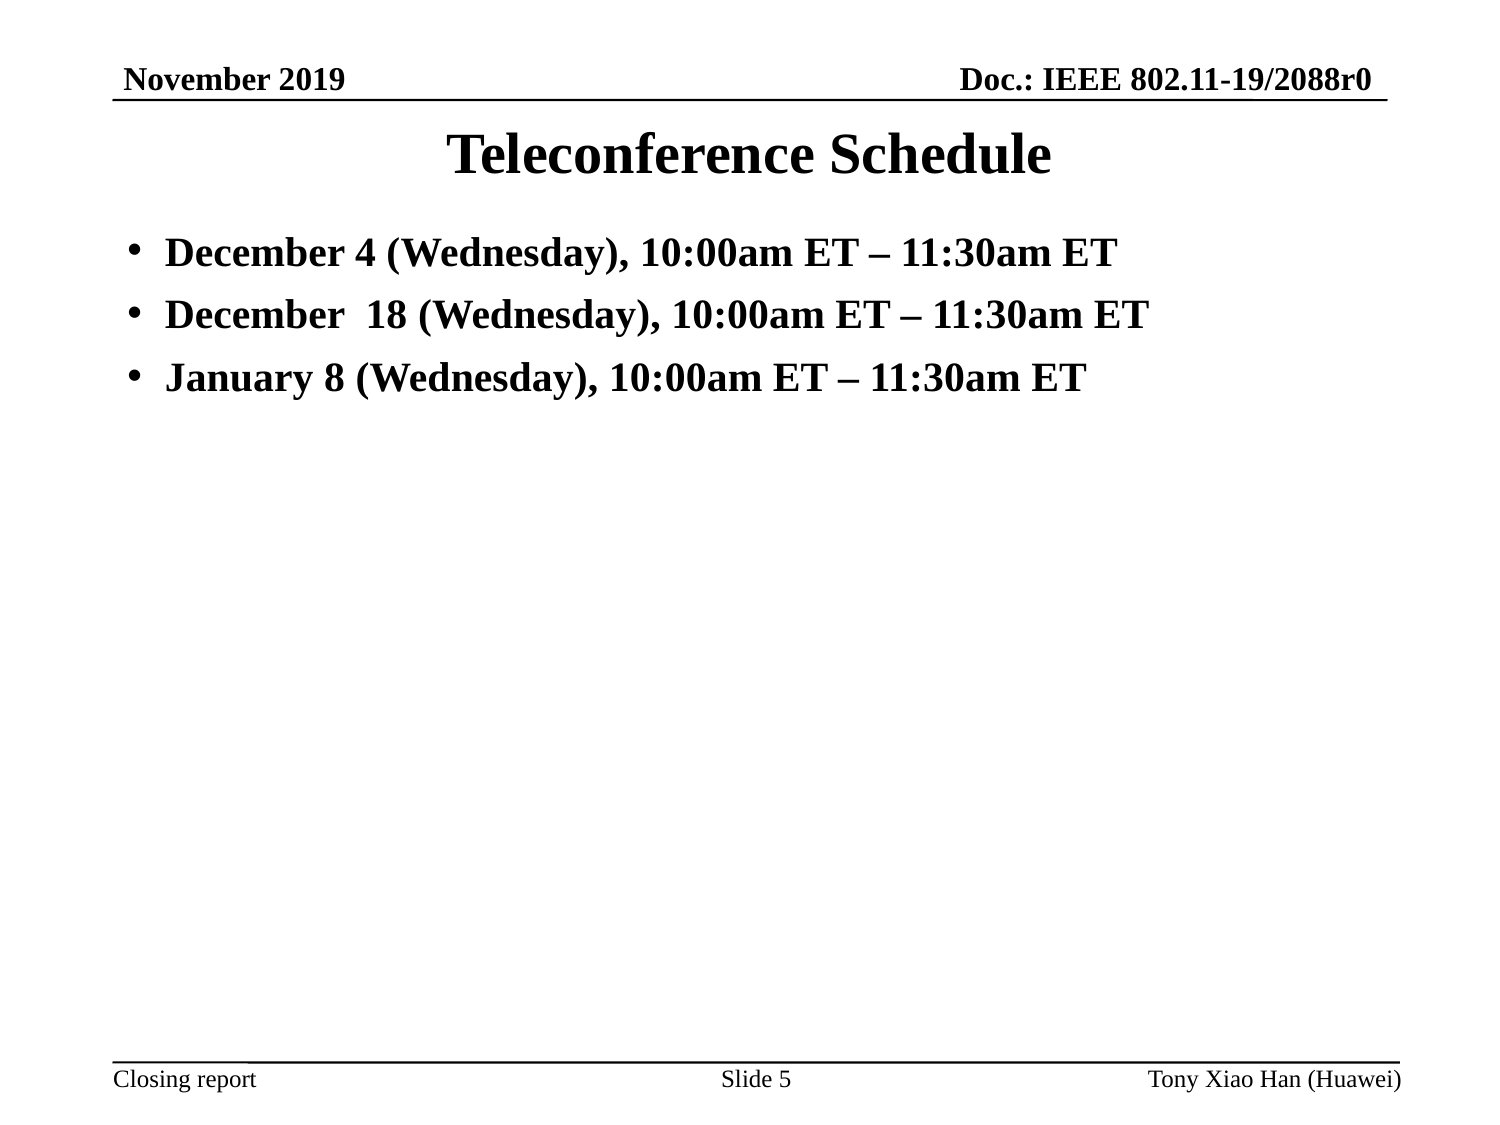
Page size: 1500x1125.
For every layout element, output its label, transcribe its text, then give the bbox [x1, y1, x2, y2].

text_box December 4 (Wednesday), 10:00am ET – 11:30am ET December 18 (Wednesday), 10:00am ET – 11:30am ET January 8 (Wednesday), 10:00am ET – 11:30am ET [112, 217, 1388, 1038]
slide_number Slide 5 [712, 1061, 800, 1093]
title Teleconference Schedule [112, 112, 1388, 188]
footer Tony Xiao Han (Huawei) [949, 1061, 1402, 1093]
